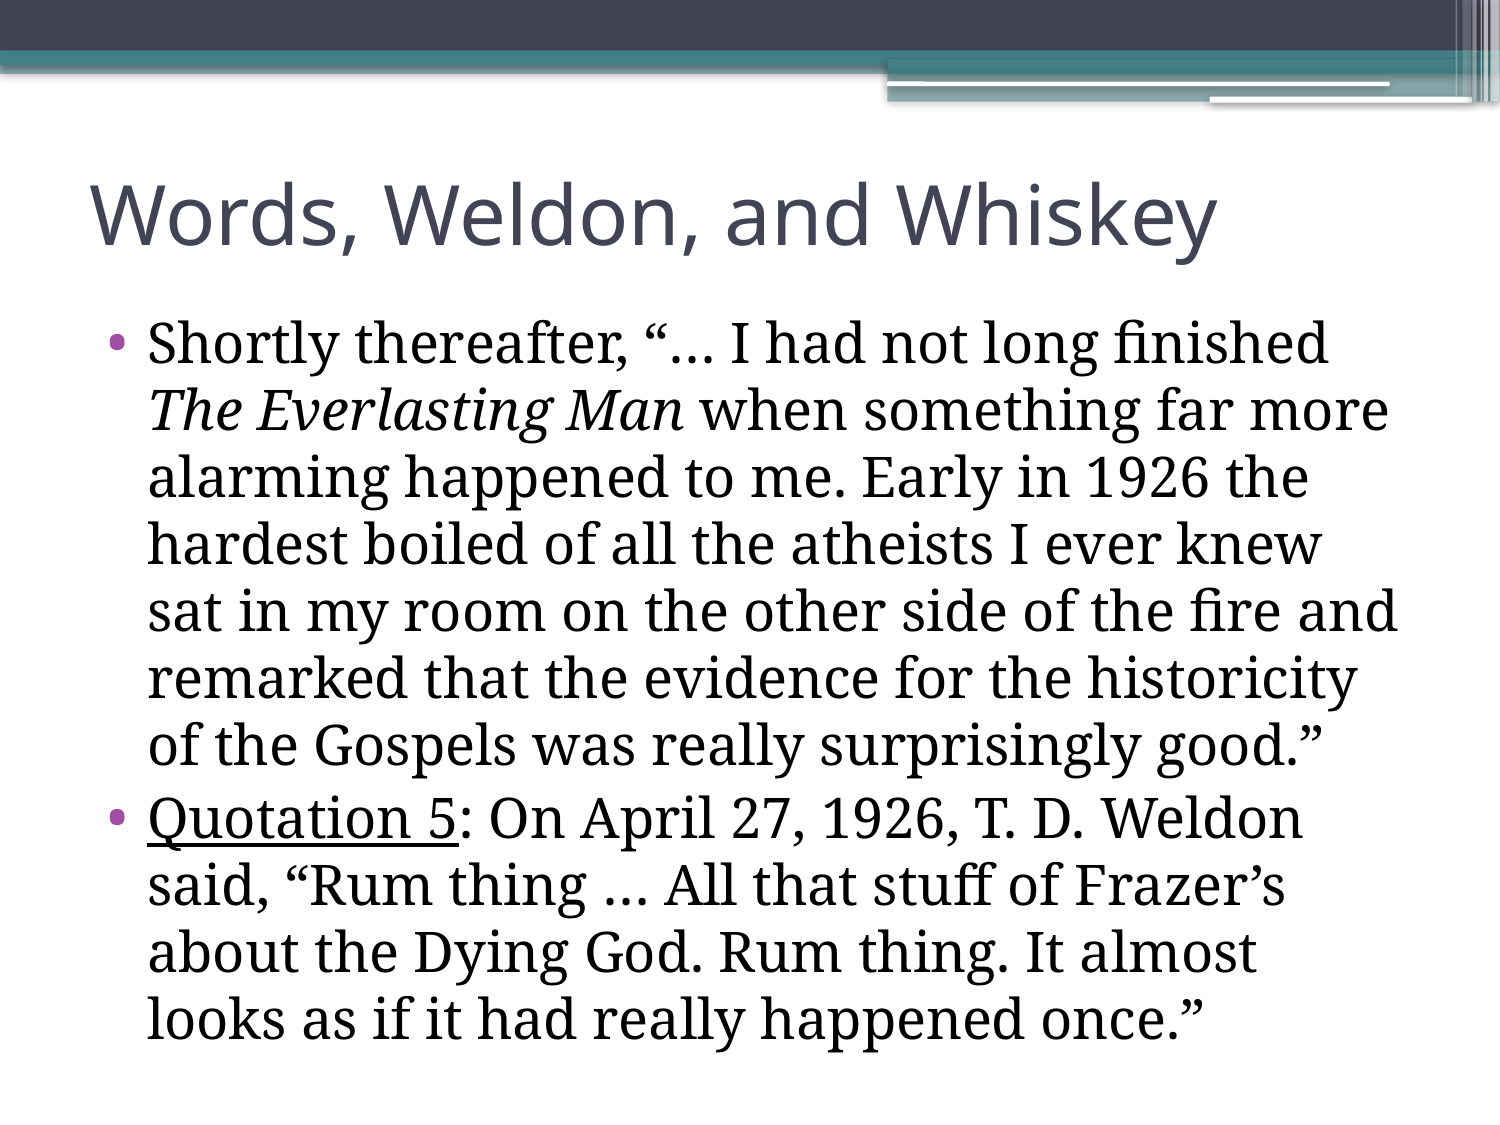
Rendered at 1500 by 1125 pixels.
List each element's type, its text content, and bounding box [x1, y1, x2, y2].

list Shortly thereafter, “… I had not long finished The Everlasting Man when something far more alarming happened to me. Early in 1926 the hardest boiled of all the atheists I ever knew sat in my room on the other side of the fire and remarked that the evidence for the historicity of the Gospels was really surprisingly good.” Quotation 5: On April 27, 1926, T. D. Weldon said, “Rum thing … All that stuff of Frazer’s about the Dying God. Rum thing. It almost looks as if it had really happened once.” [75, 299, 1425, 1079]
title Words, Weldon, and Whiskey [75, 125, 1425, 299]
